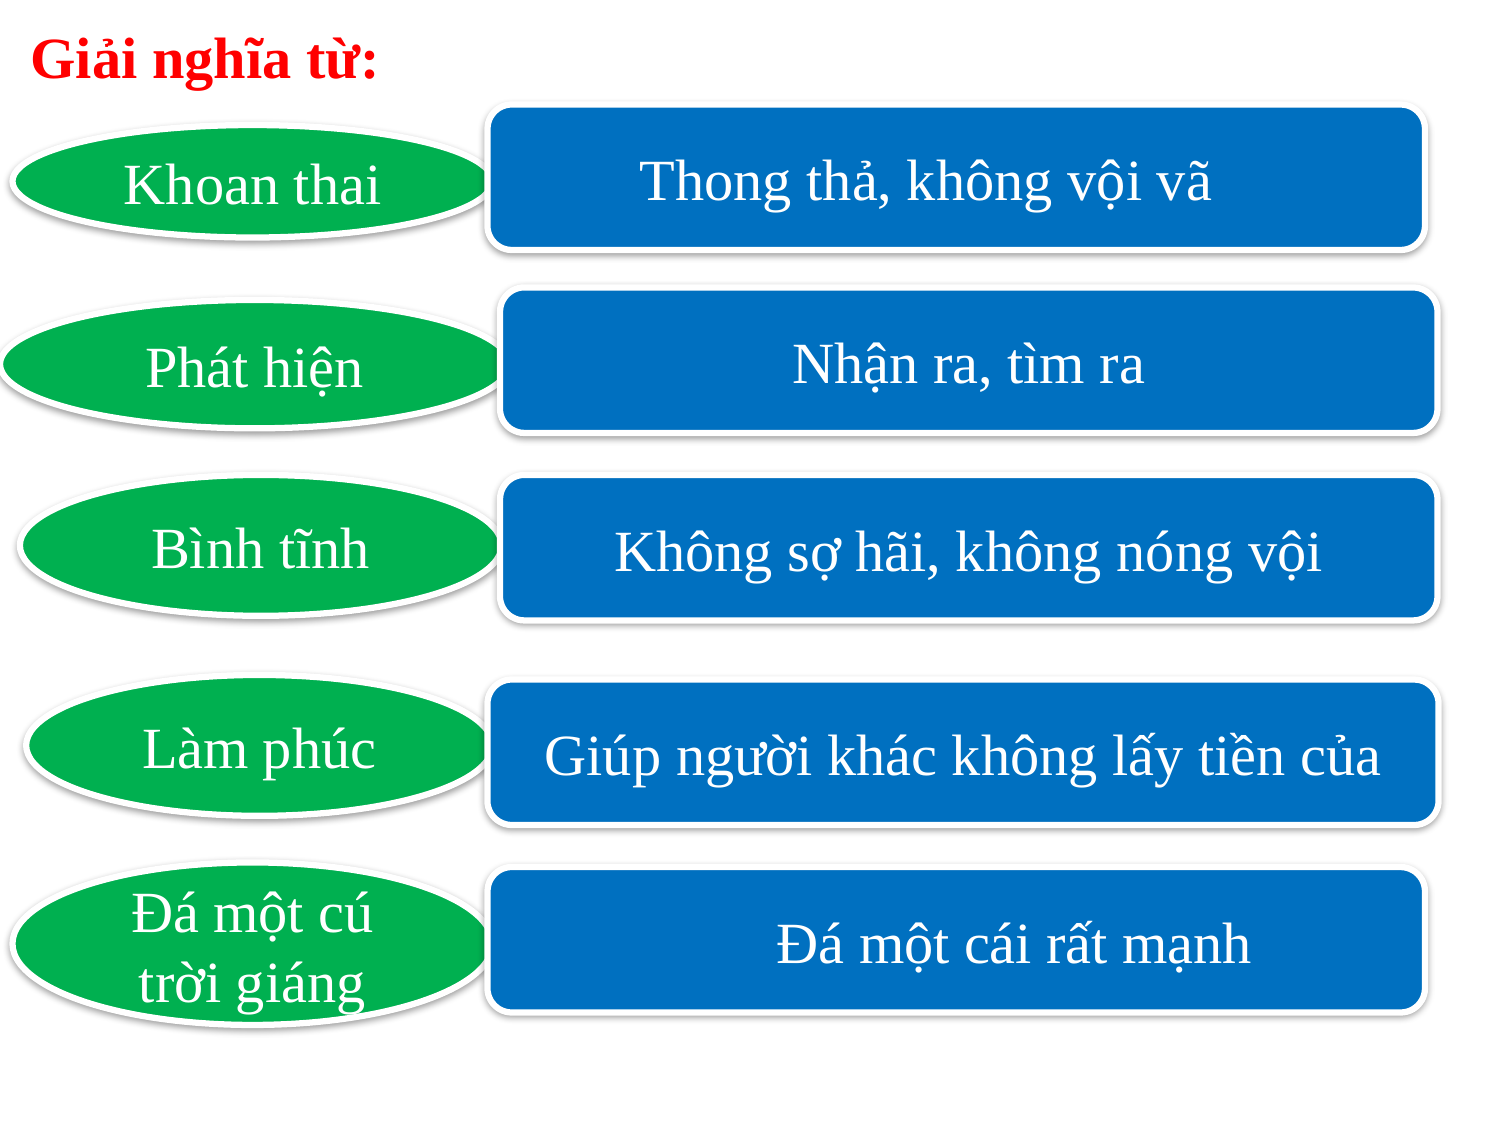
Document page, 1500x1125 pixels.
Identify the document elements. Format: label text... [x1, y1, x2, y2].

text_box Khoan thai [9, 121, 479, 241]
text_box Làm phúc [23, 671, 479, 819]
text_box Đá một cú trời giáng [9, 859, 479, 1029]
text_box Giúp người khác không lấy tiền của [484, 676, 1442, 829]
text_box Thong thả, không vội vã [484, 101, 1429, 254]
text_box Giải nghĩa từ: [15, 12, 550, 98]
text_box Đá một cái rất mạnh [484, 863, 1429, 1016]
text_box Phát hiện [0, 296, 492, 432]
text_box Nhận ra, tìm ra [496, 284, 1441, 437]
text_box Bình tĩnh [16, 471, 492, 619]
text_box Không sợ hãi, không nóng vội [496, 471, 1441, 624]
